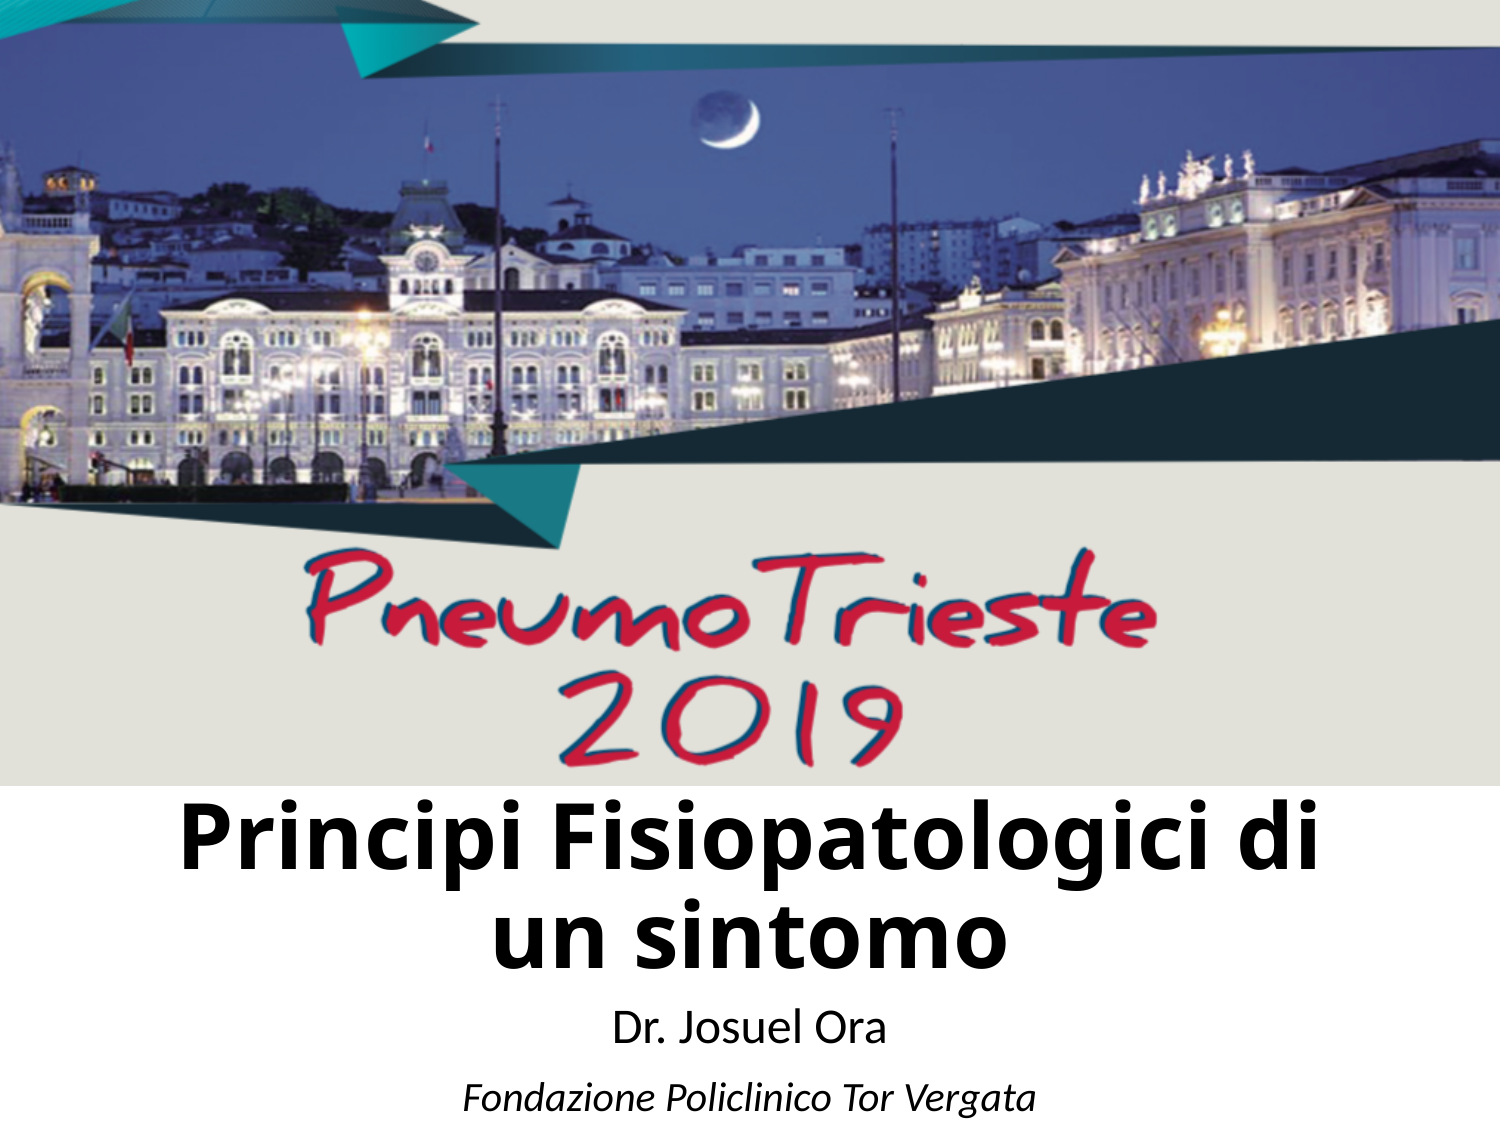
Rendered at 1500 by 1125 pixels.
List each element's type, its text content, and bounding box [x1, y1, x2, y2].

subtitle Dr. Josuel Ora Fondazione Policlinico Tor Vergata [187, 995, 1313, 1125]
title Principi Fisiopatologici di un sintomo [112, 786, 1388, 996]
picture [0, 0, 1500, 786]
